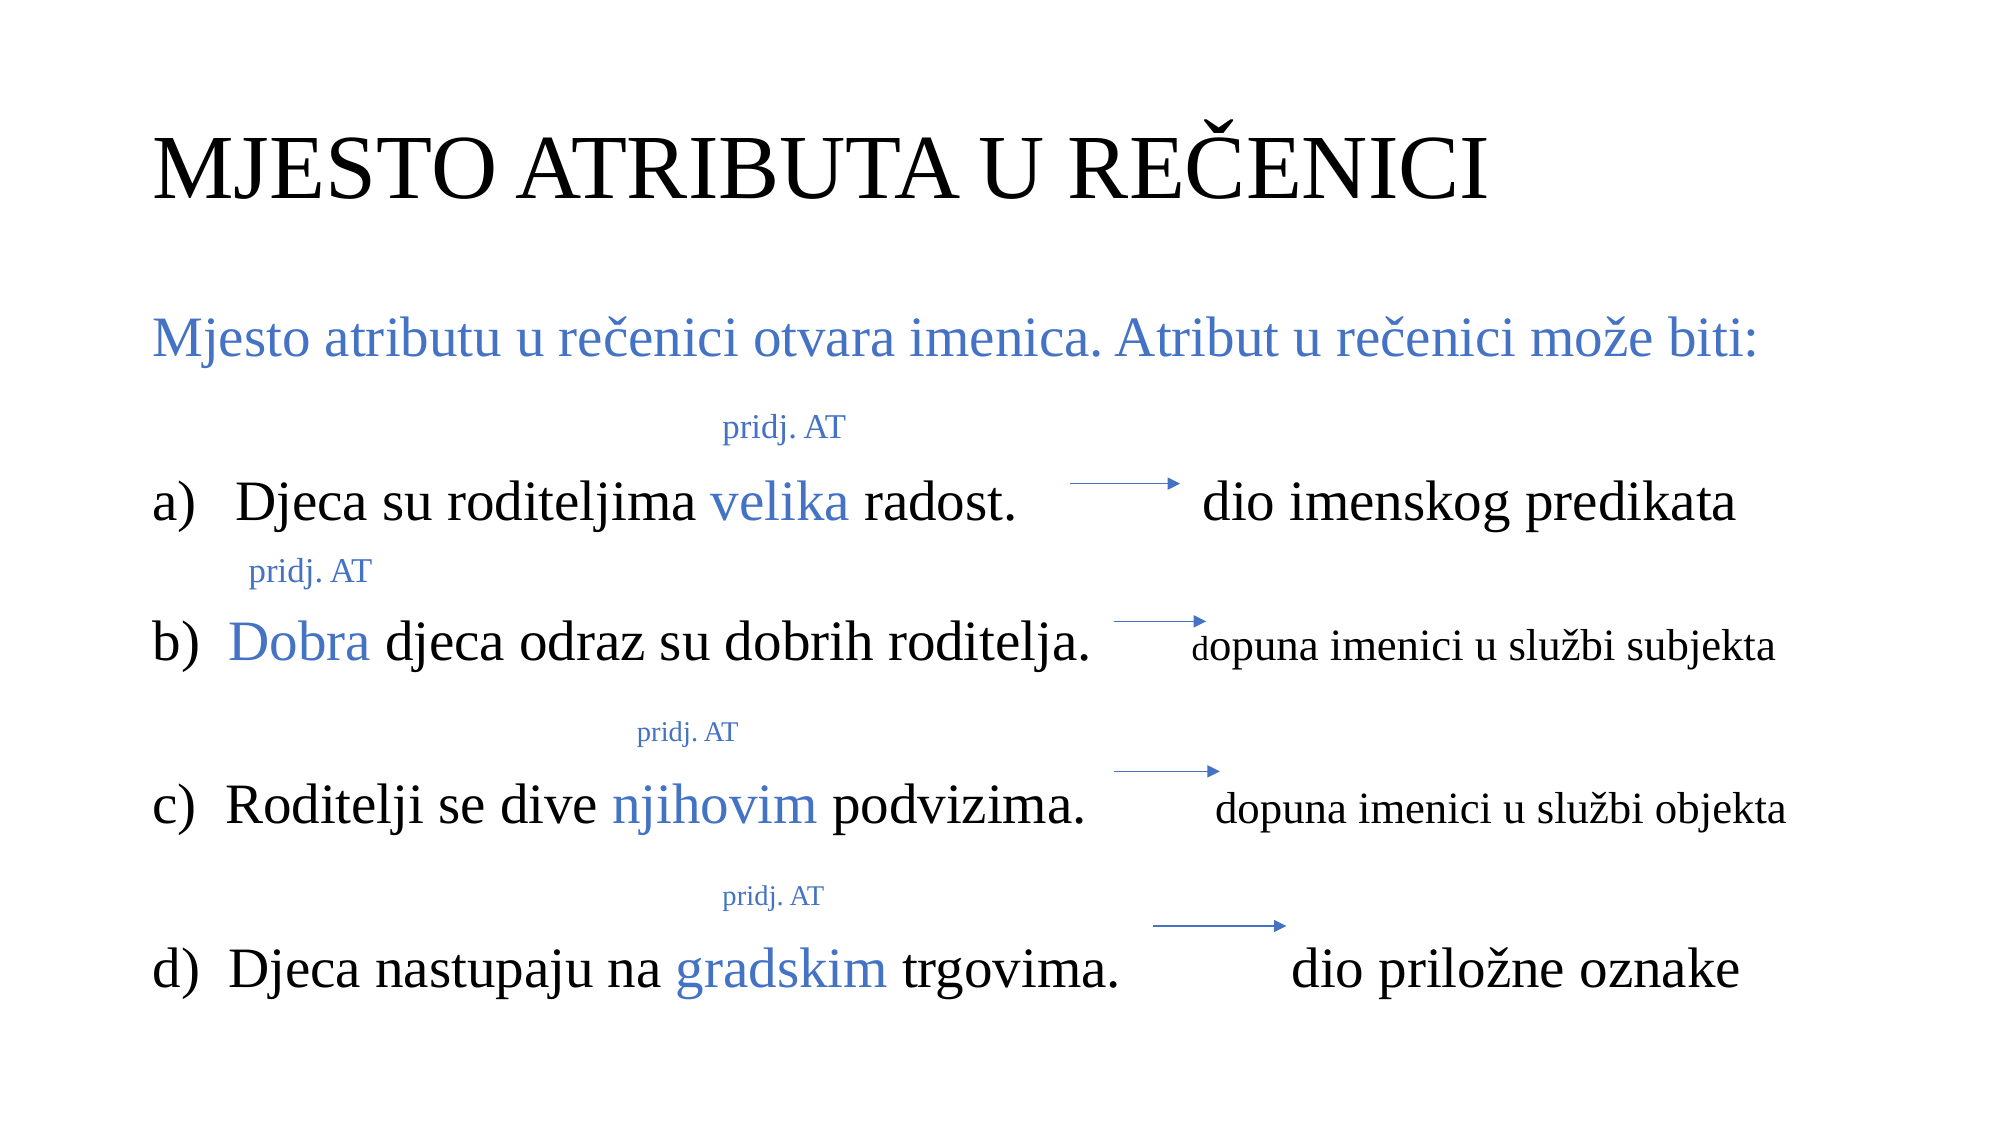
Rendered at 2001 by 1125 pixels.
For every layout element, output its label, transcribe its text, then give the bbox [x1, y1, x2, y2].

list Mjesto atributu u rečenici otvara imenica. Atribut u rečenici može biti: pridj. AT Djeca su roditeljima velika radost. dio imenskog predikata pridj. AT b) Dobra djeca odraz su dobrih roditelja. dopuna imenici u službi subjekta pridj. AT c) Roditelji se dive njihovim podvizima. dopuna imenici u službi objekta pridj. AT d) Djeca nastupaju na gradskim trgovima. dio priložne oznake [137, 299, 1863, 1014]
title MJESTO ATRIBUTA U REČENICI [137, 59, 1863, 278]
